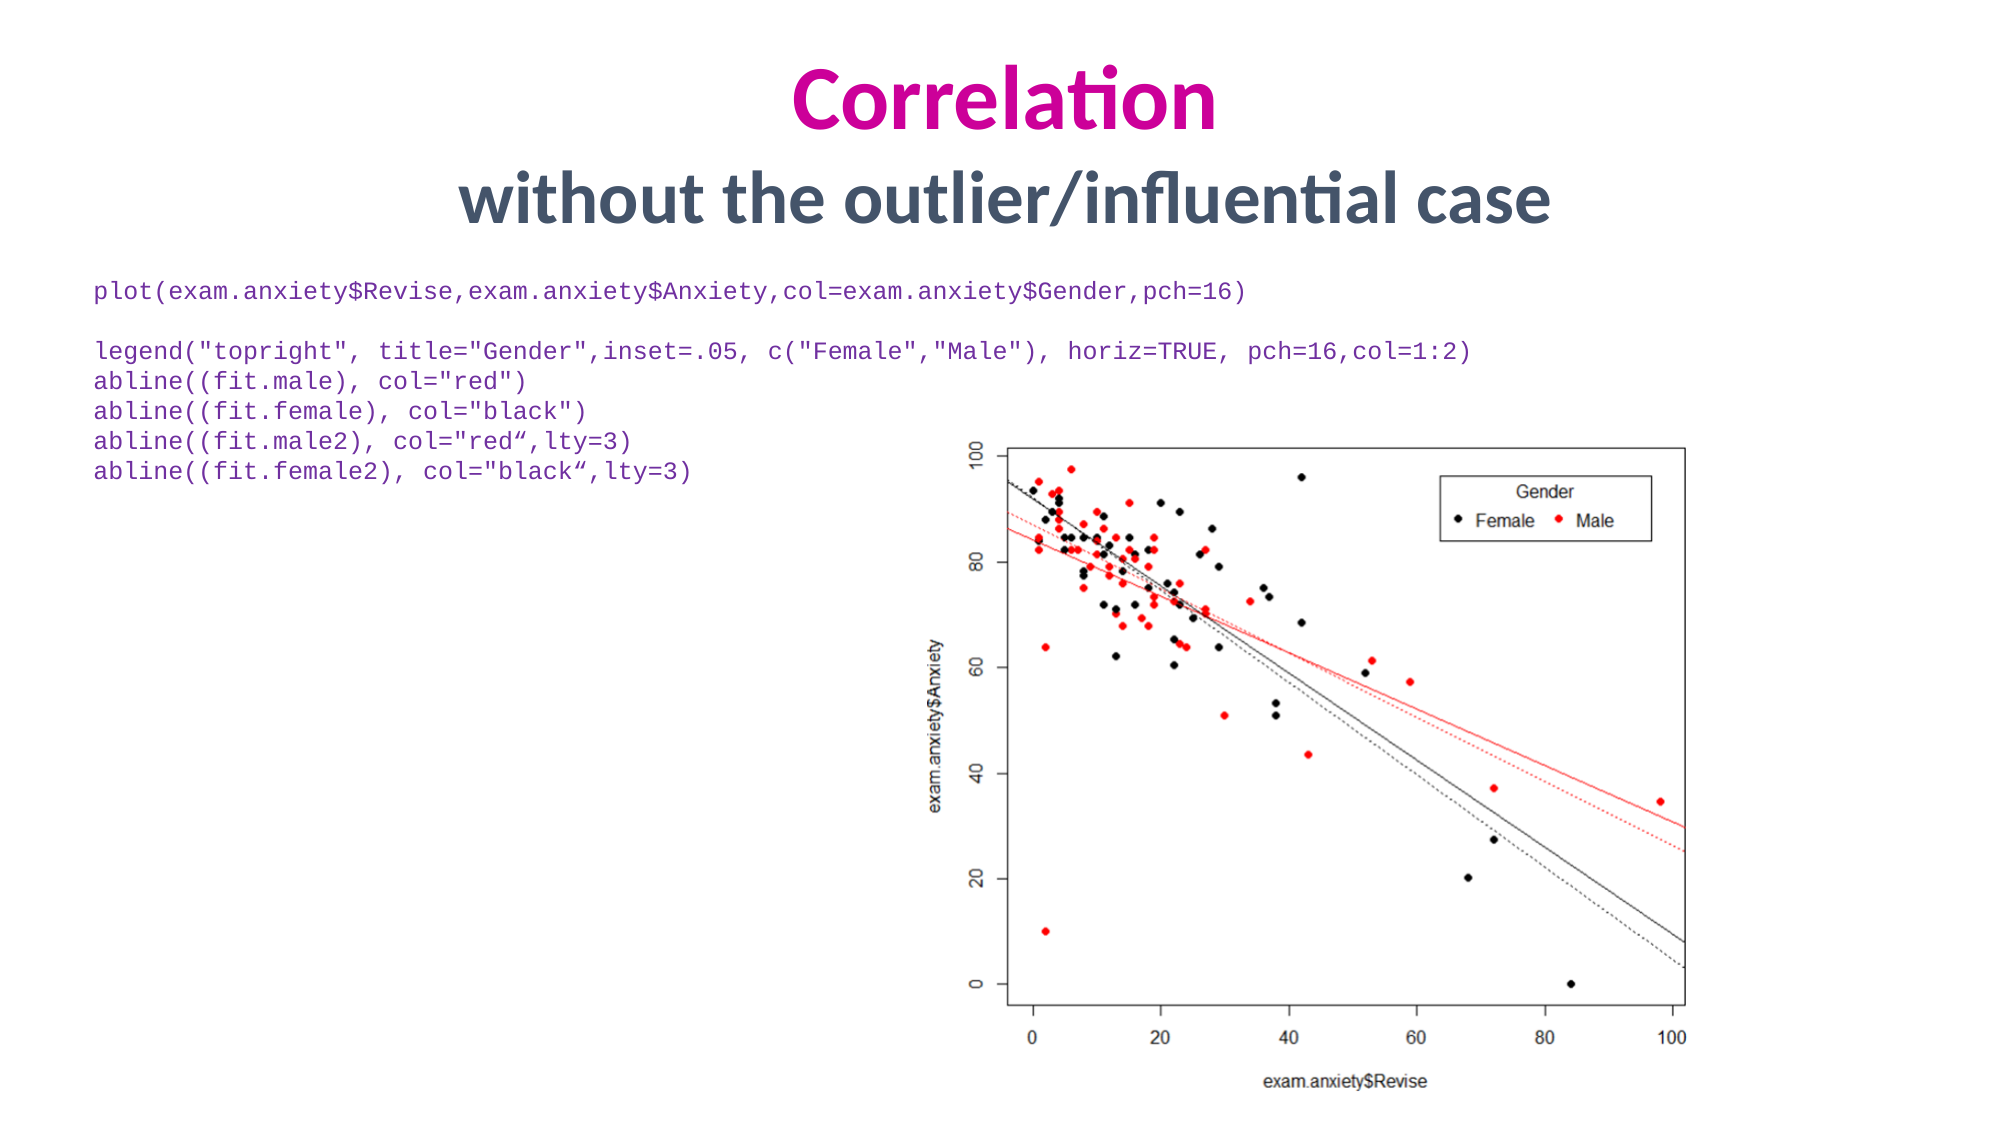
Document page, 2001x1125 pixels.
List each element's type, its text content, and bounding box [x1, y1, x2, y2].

text_box Correlation without the outlier/influential case [279, 30, 1733, 219]
text_box plot(exam.anxiety$Revise,exam.anxiety$Anxiety,col=exam.anxiety$Gender,pch=16) legend("topright", title="Gender",inset=.05, c("Female","Male"), horiz=TRUE, pch=16,col=1:2) abline((fit.male), col="red") abline((fit.female), col="black") abline((fit.male2), col="red“,lty=3) abline((fit.female2), col="black“,lty=3) [78, 267, 1489, 582]
picture [927, 397, 1708, 1096]
